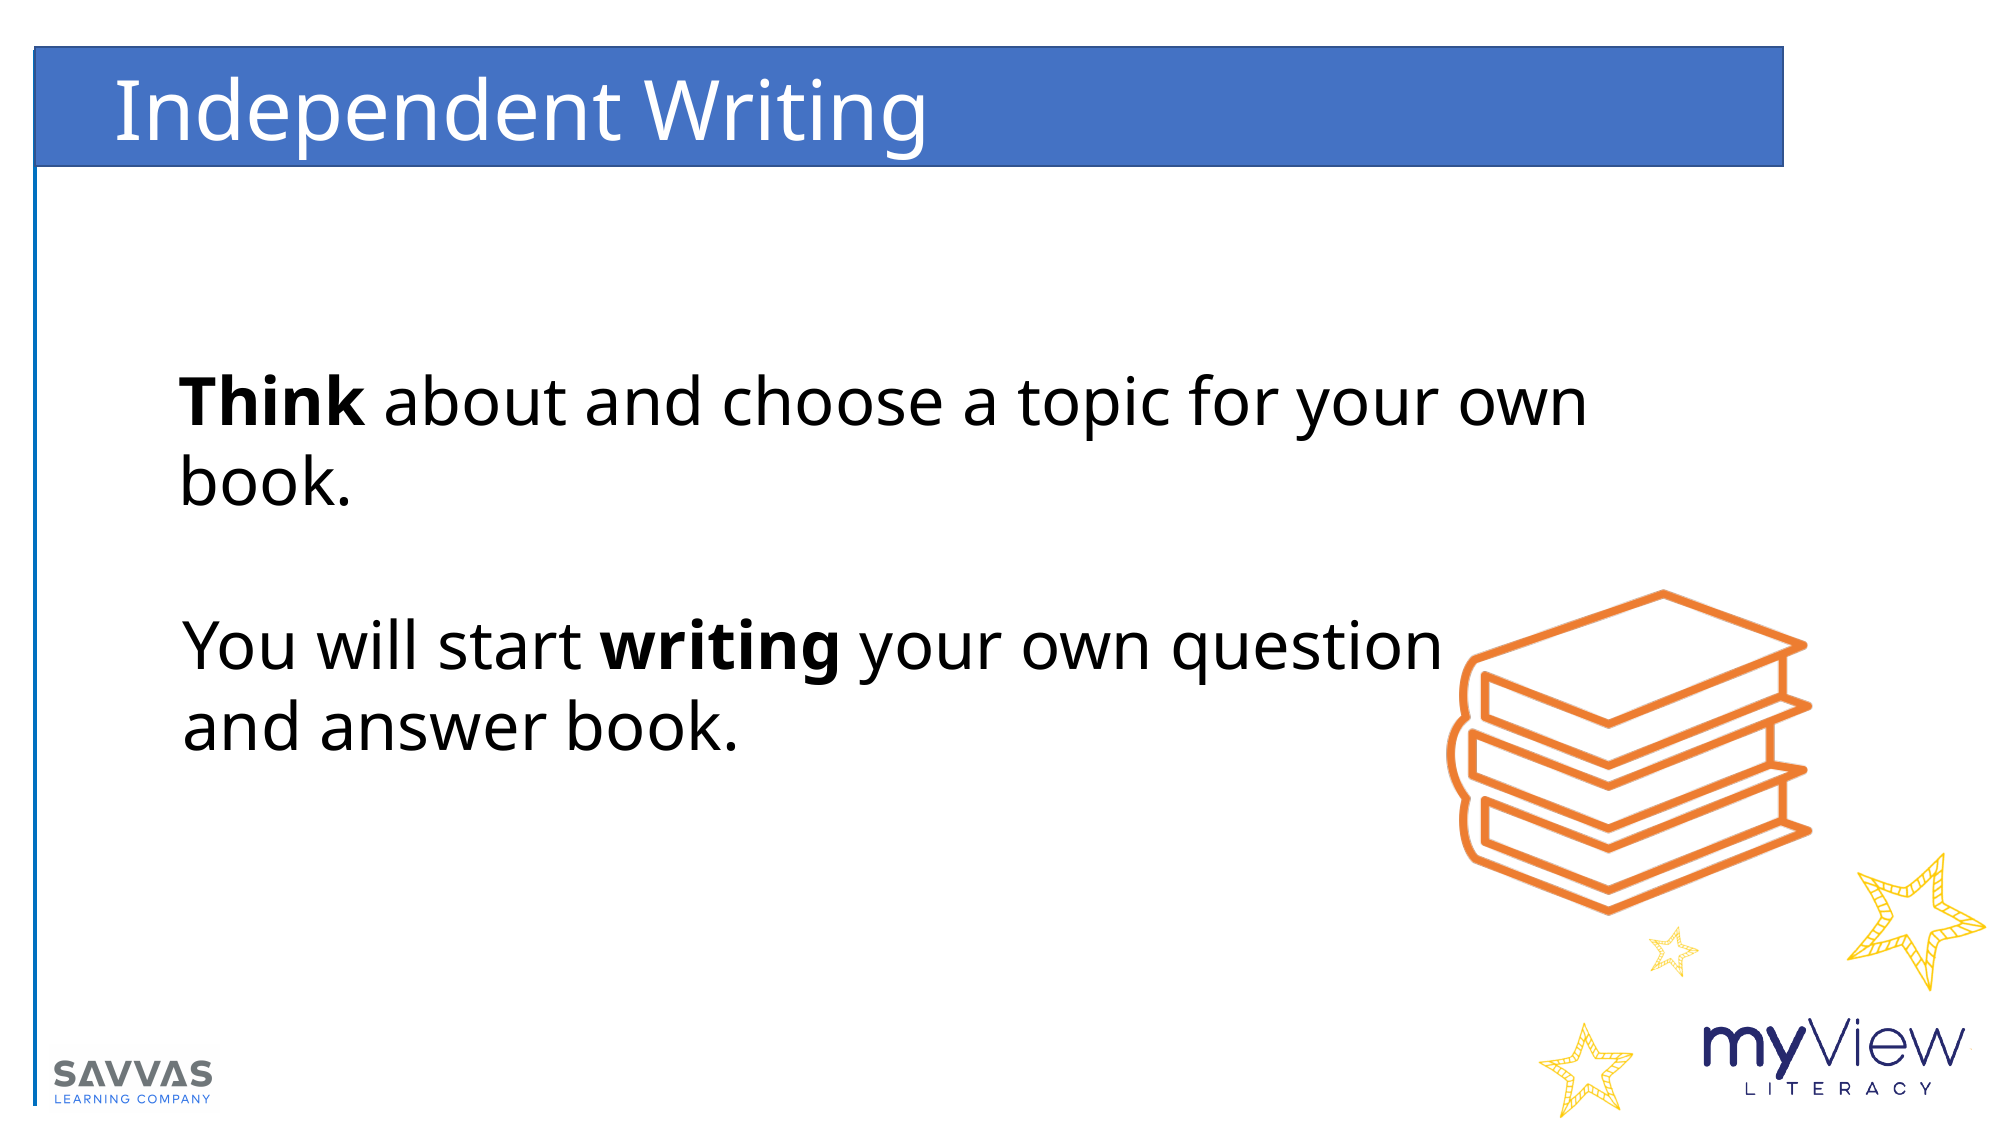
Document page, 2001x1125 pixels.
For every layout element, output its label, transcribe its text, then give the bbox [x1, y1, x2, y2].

text_box Independent Writing [34, 46, 1784, 167]
picture [1433, 554, 2000, 1125]
text_box You will start writing your own question and answer book. [167, 595, 1428, 771]
text_box Think about and choose a topic for your own book. [163, 351, 1732, 527]
picture [48, 1043, 220, 1113]
